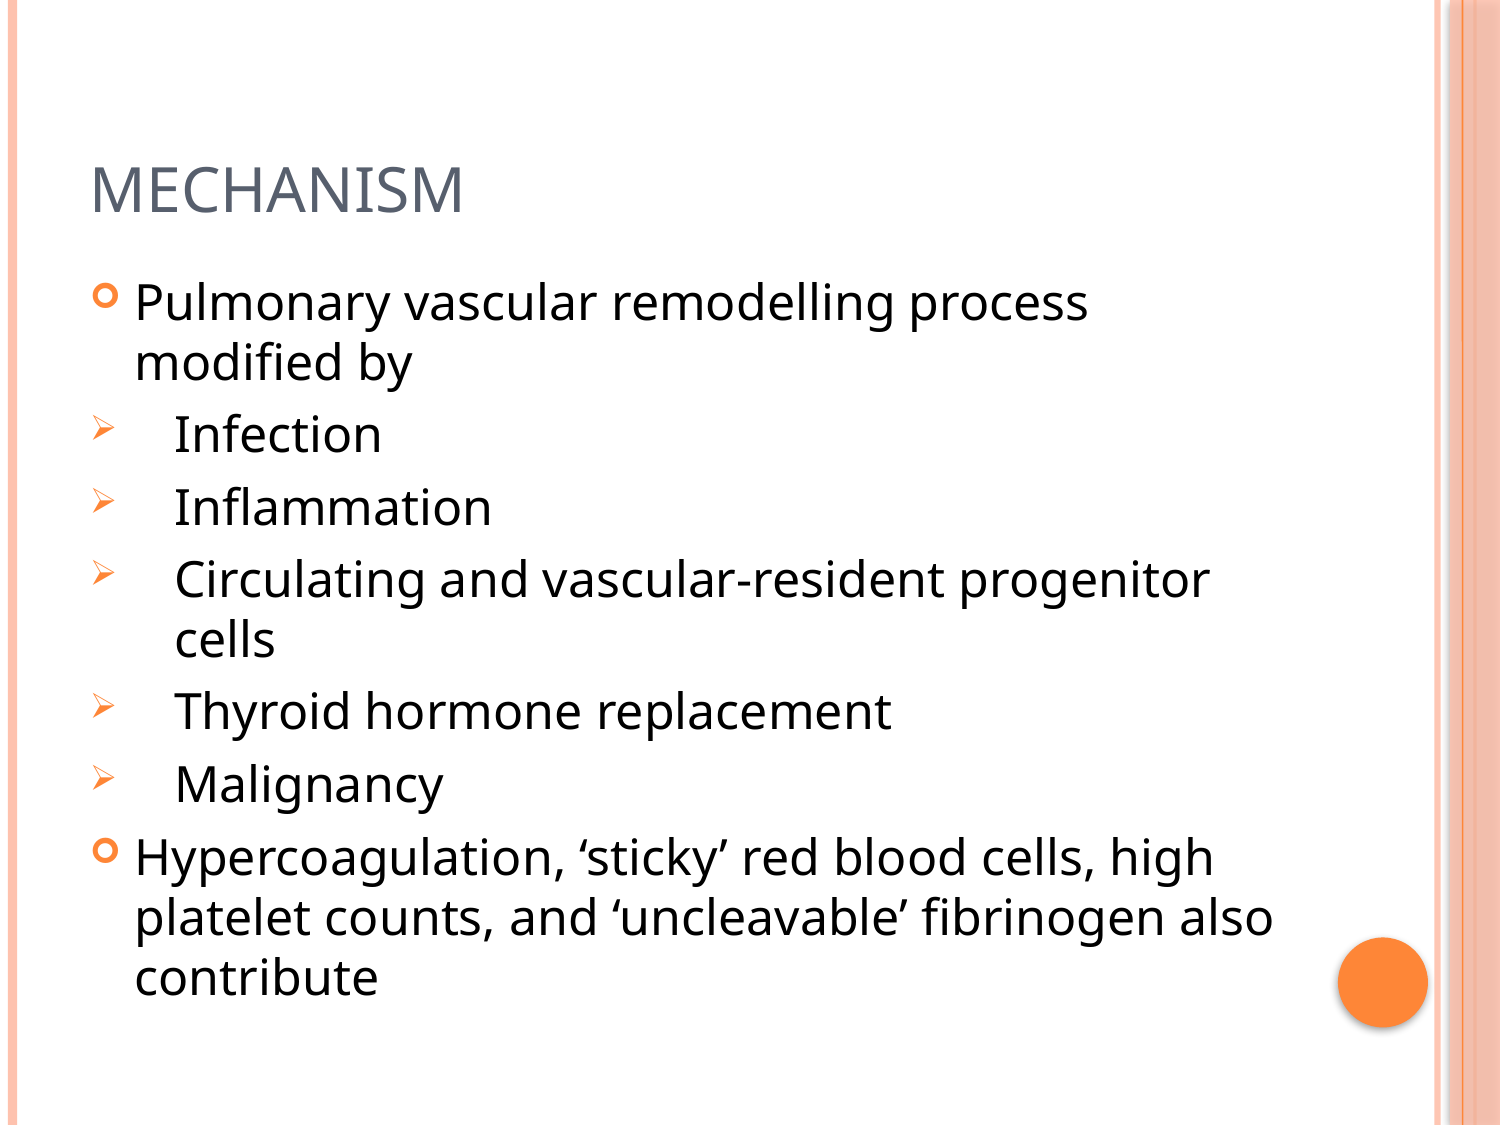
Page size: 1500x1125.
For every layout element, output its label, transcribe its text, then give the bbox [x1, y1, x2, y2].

list Pulmonary vascular remodelling process modified by Infection Inflammation Circulating and vascular-resident progenitor cells Thyroid hormone replacement Malignancy Hypercoagulation, ‘sticky’ red blood cells, high platelet counts, and ‘uncleavable’ fibrinogen also contribute [75, 262, 1300, 1062]
title Mechanism [75, 45, 1300, 233]
